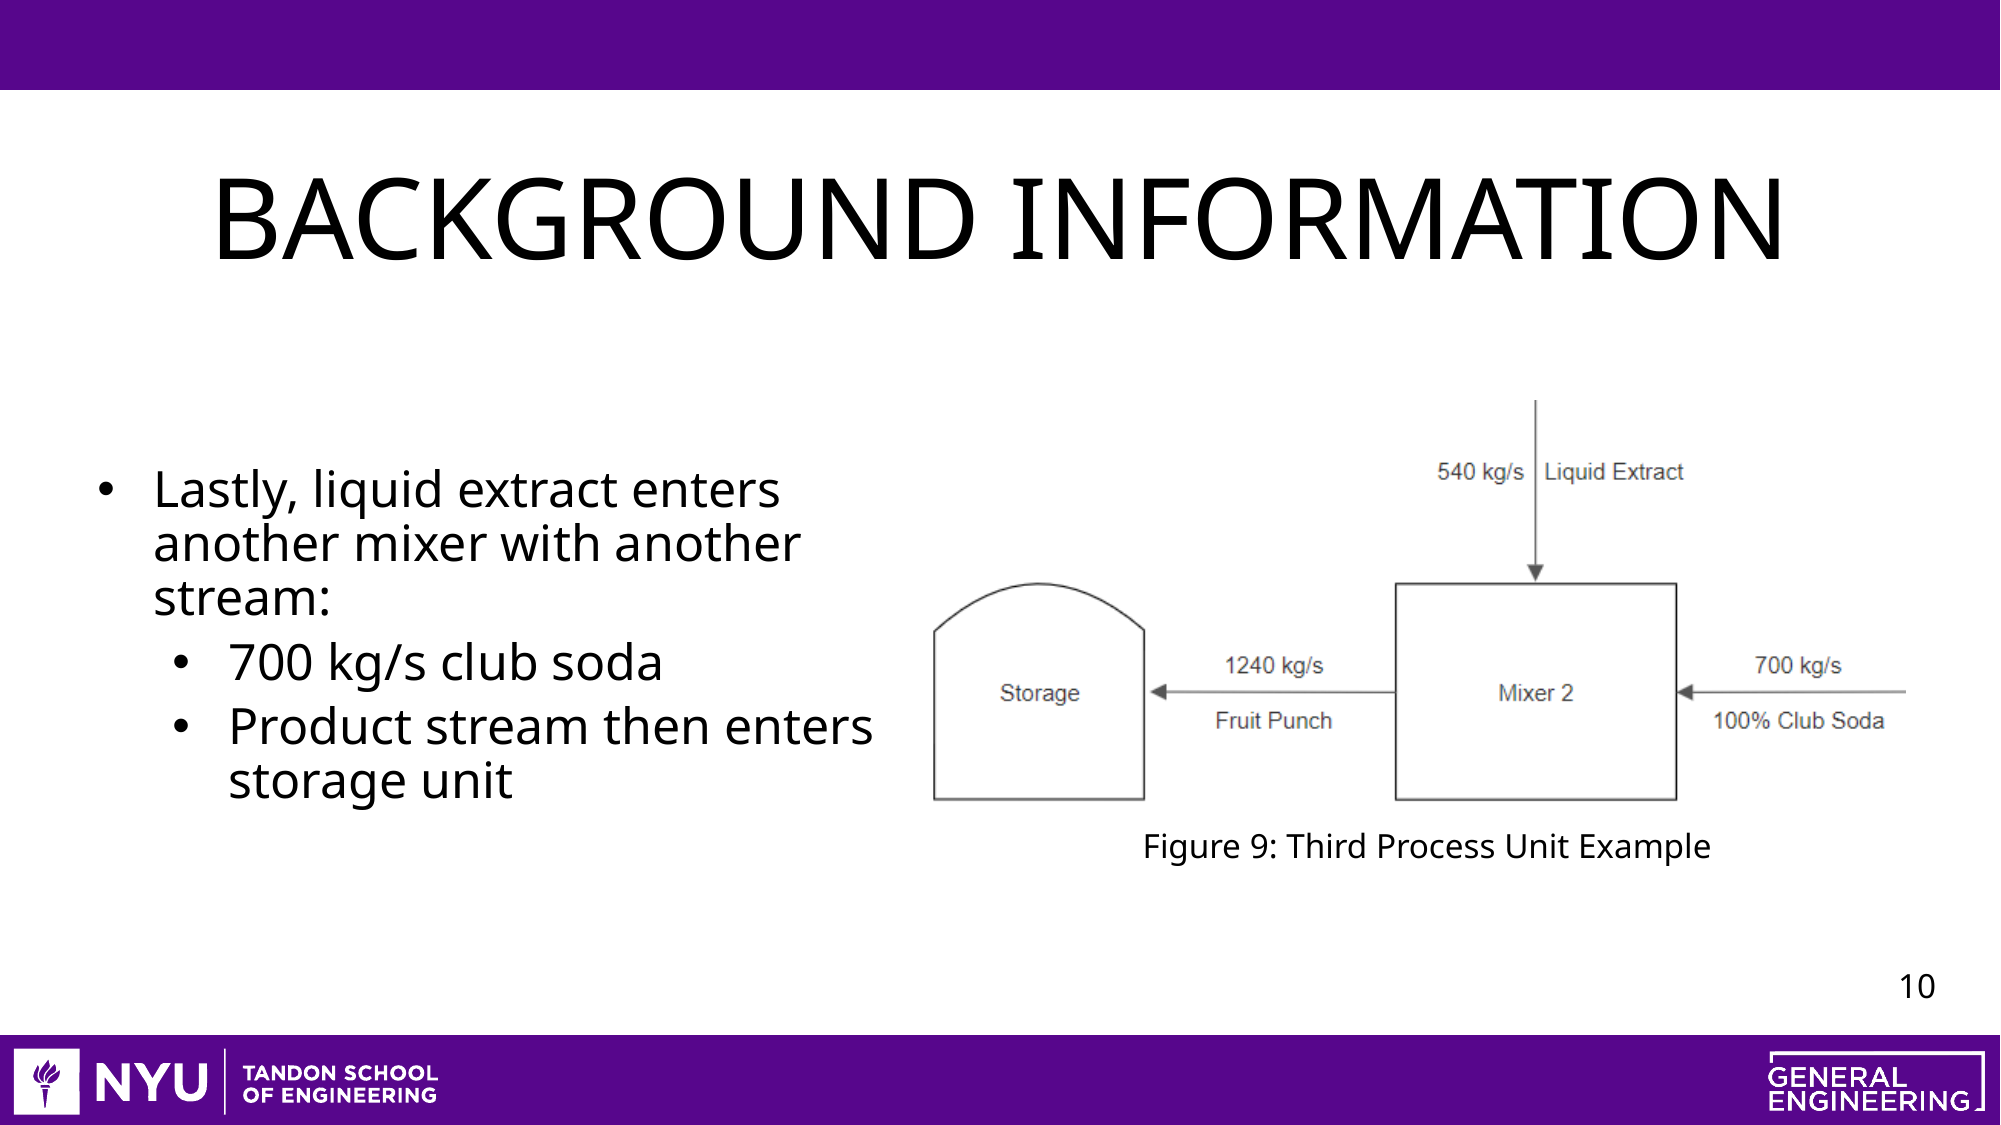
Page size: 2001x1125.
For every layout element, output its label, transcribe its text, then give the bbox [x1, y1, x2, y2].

picture [1768, 1051, 1985, 1111]
title BACKGROUND INFORMATION [92, 132, 1908, 292]
subtitle Lastly, liquid extract enters another mixer with another stream: 700 kg/s club soda Product stream then enters storage unit [82, 315, 968, 959]
picture [906, 400, 1906, 815]
text_box 10 [1802, 958, 1951, 1013]
text_box [0, 1034, 2000, 1125]
picture [13, 1048, 438, 1115]
text_box Figure 9: Third Process Unit Example [1004, 818, 1851, 873]
text_box [0, 0, 2000, 91]
